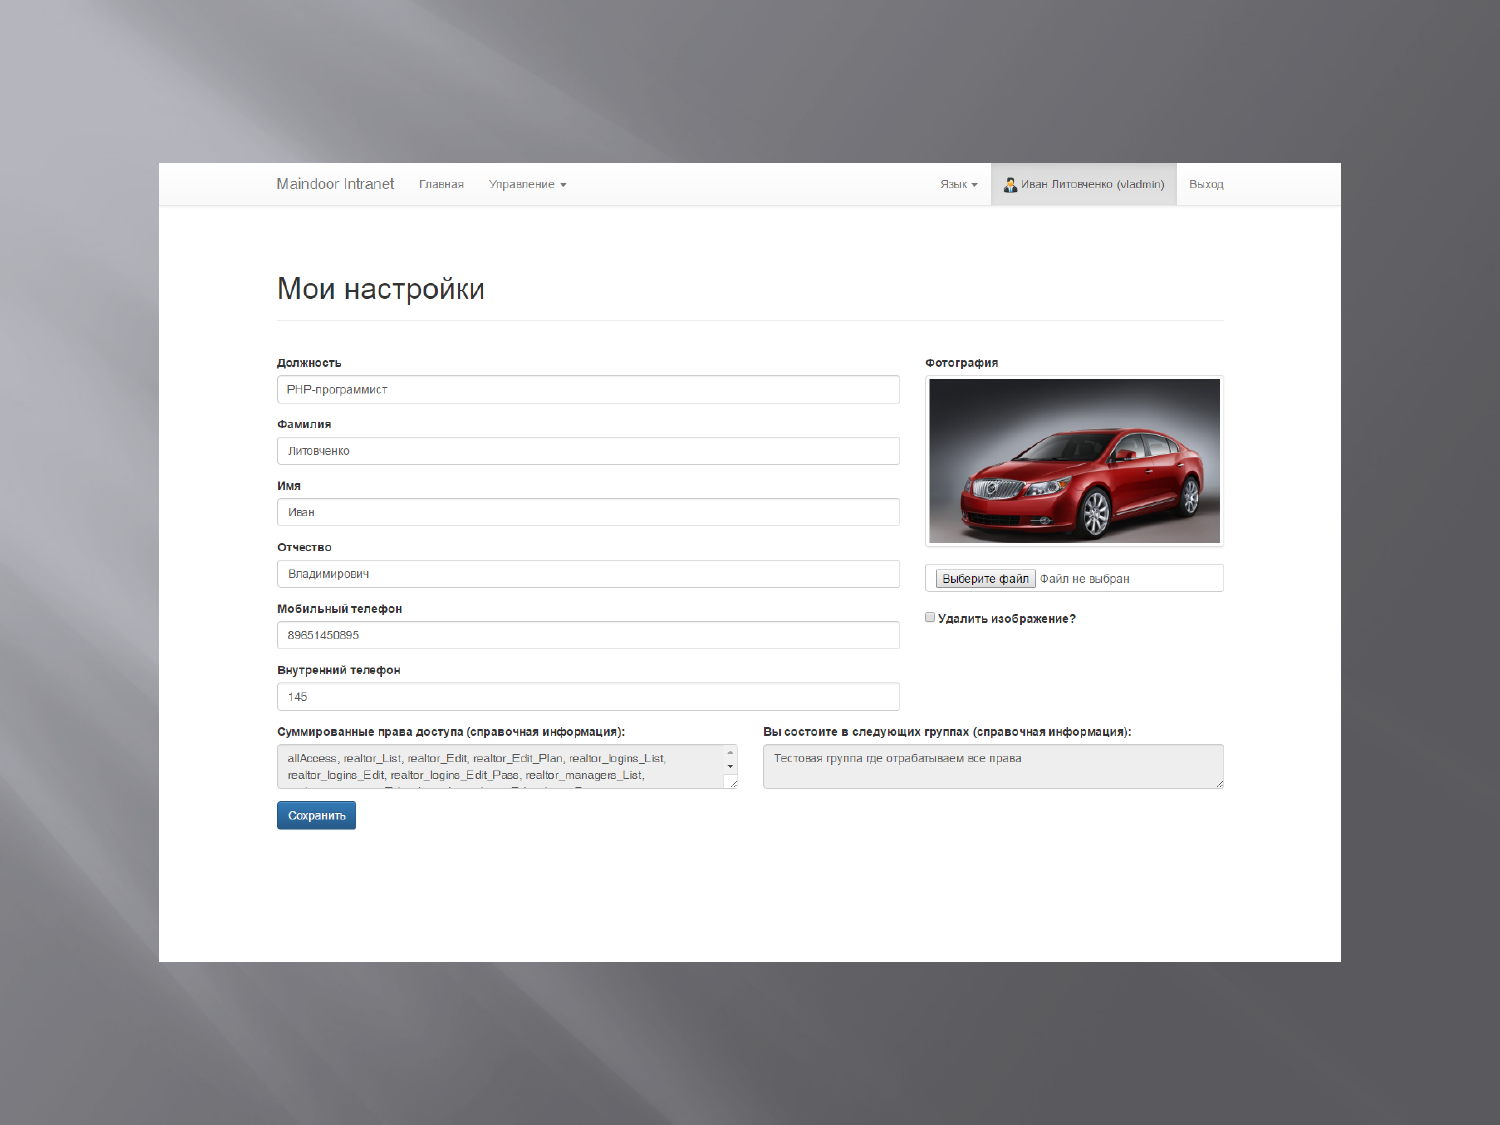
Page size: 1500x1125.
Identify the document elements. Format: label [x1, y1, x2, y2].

picture [159, 163, 1341, 962]
